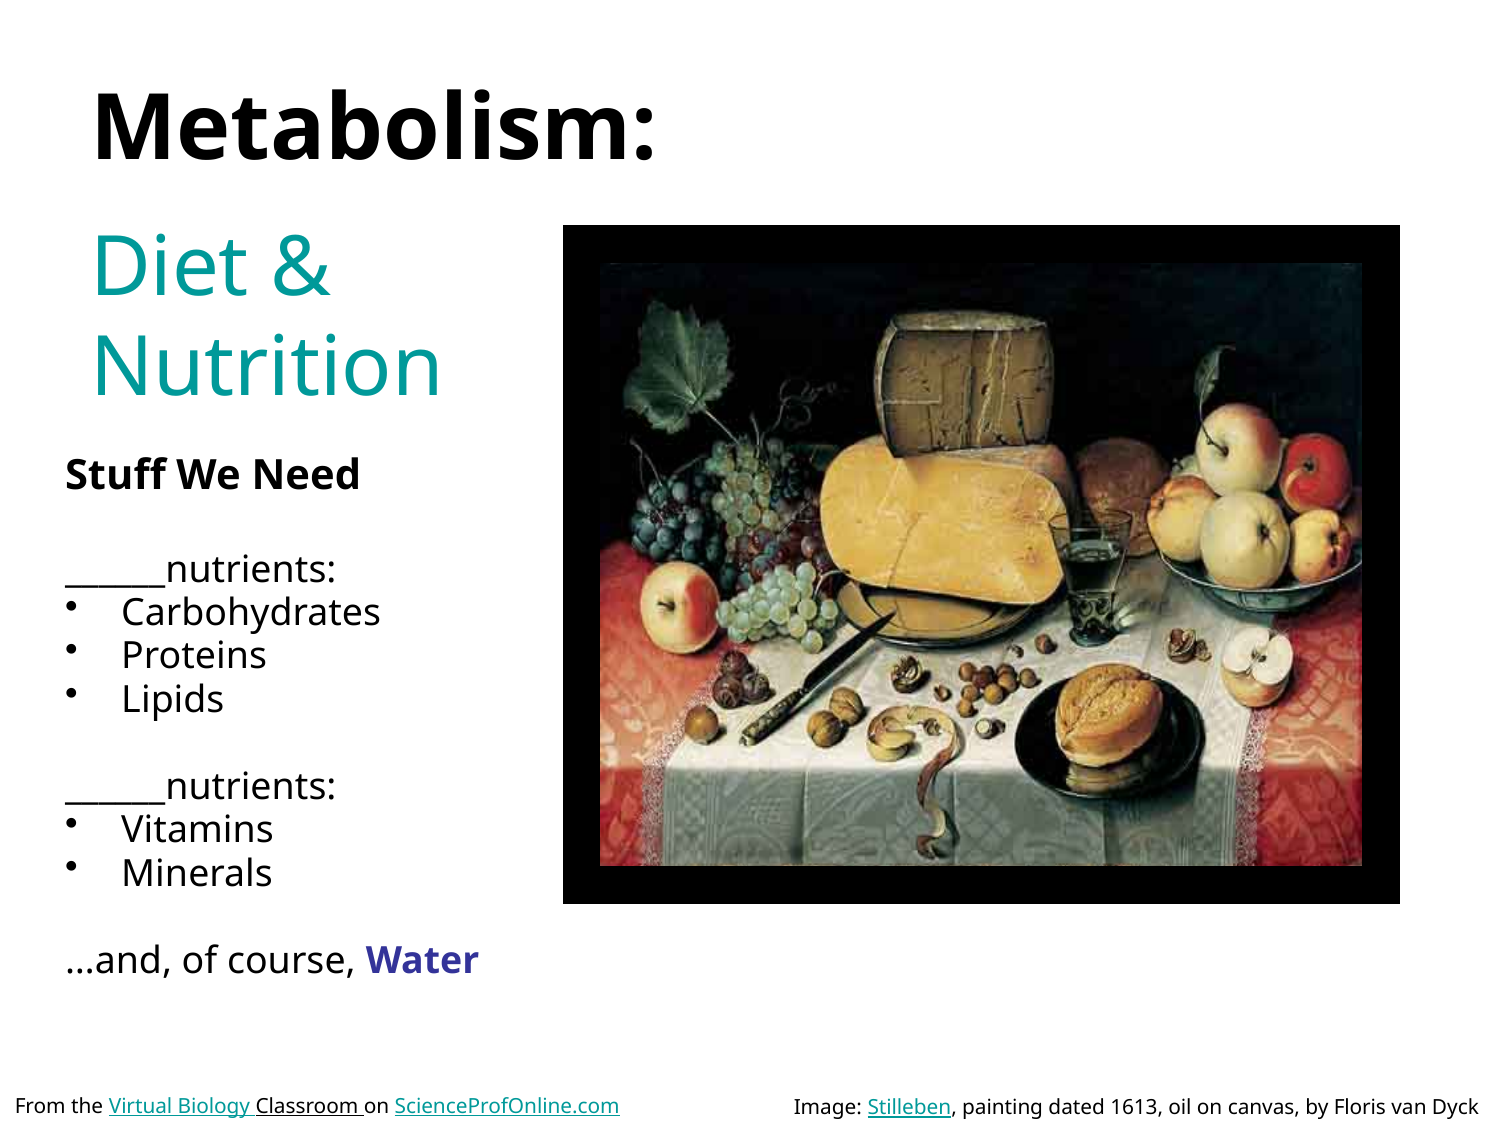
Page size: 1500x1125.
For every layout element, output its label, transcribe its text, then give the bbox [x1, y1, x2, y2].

text_box Image: Stilleben, painting dated 1613, oil on canvas, by Floris van Dyck [749, 1086, 1499, 1125]
picture [599, 262, 1363, 867]
title Metabolism: Diet & Nutrition [75, 75, 1413, 405]
list Stuff We Need ______nutrients: Carbohydrates Proteins Lipids ______nutrients: Vitamins Minerals …and, of course, Water [50, 450, 713, 1063]
text_box From the Virtual Biology Classroom on ScienceProfOnline.com [0, 1084, 700, 1125]
